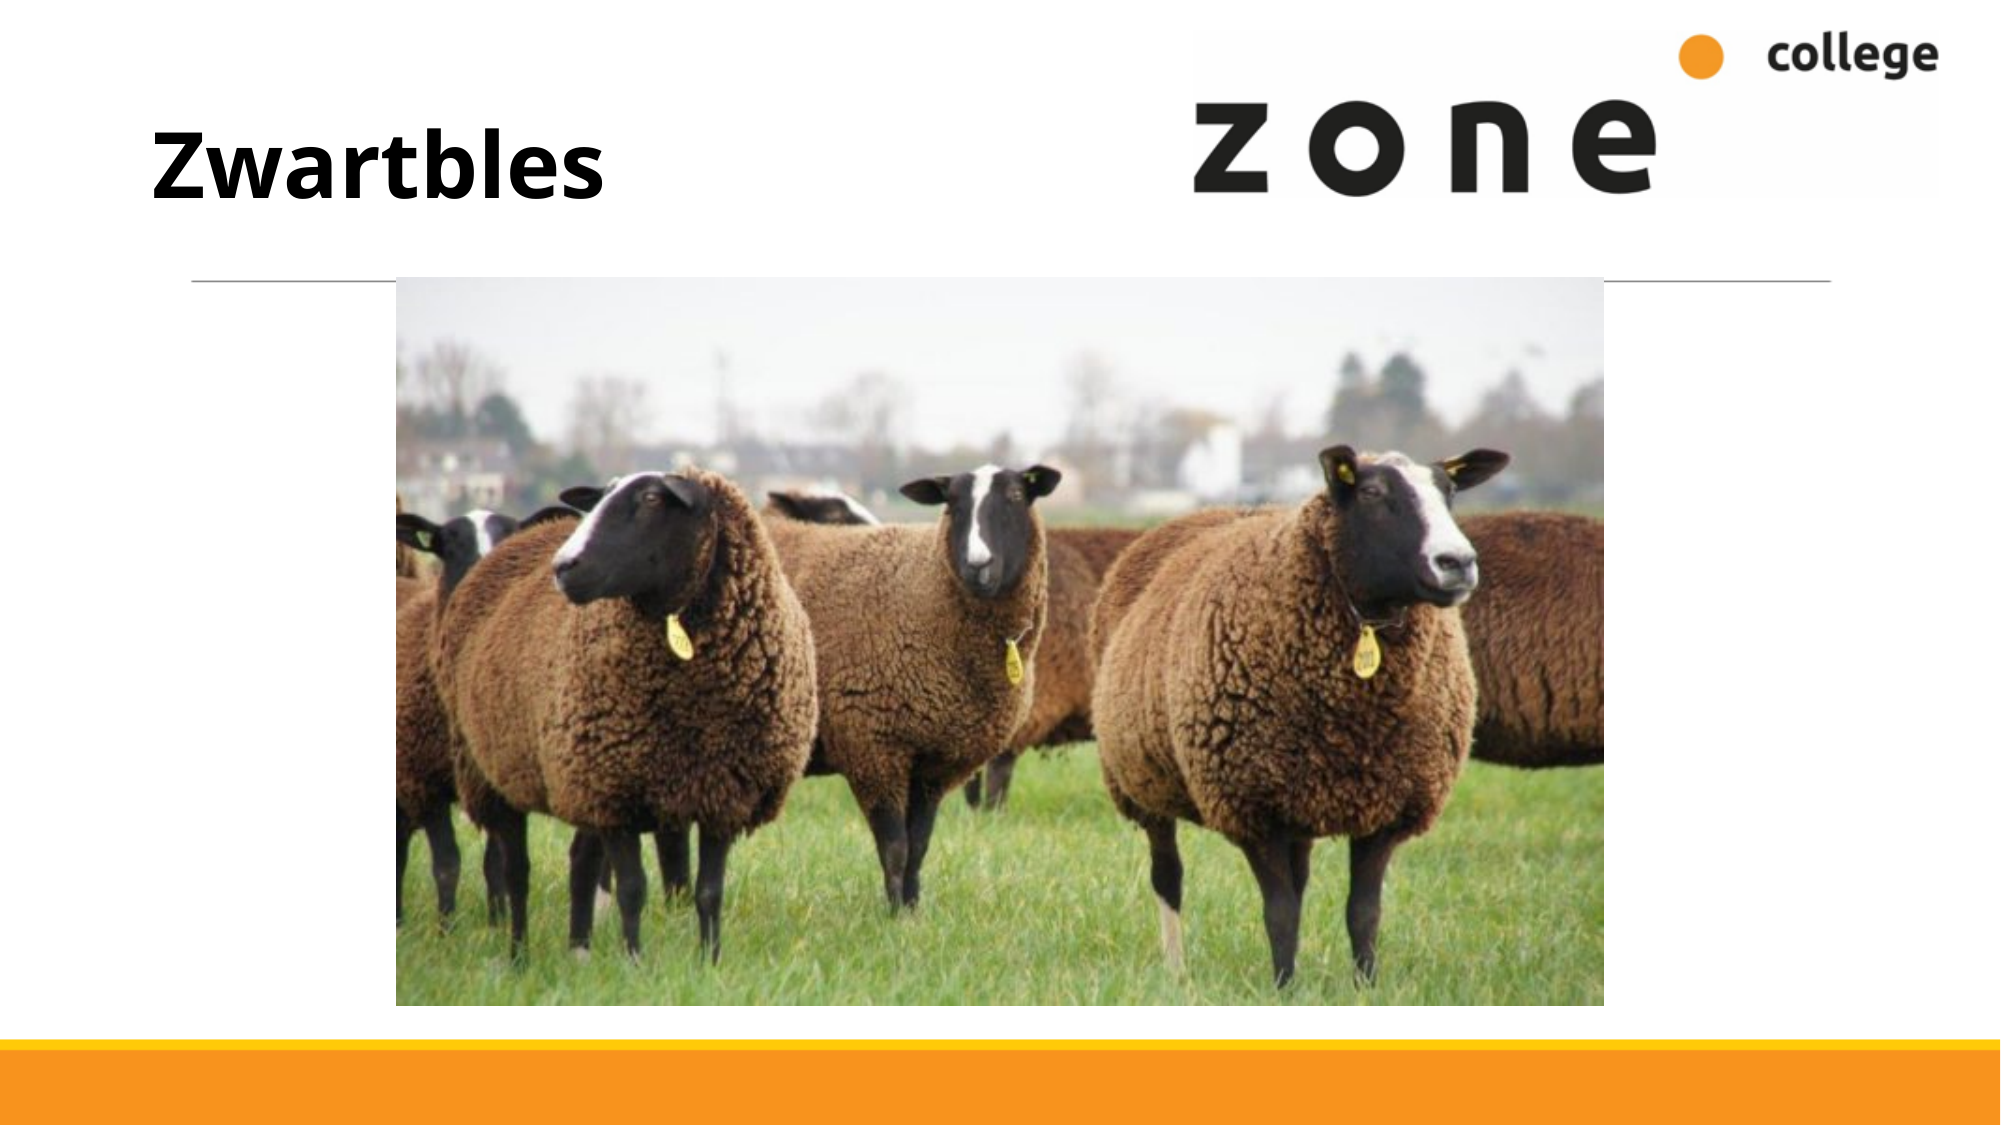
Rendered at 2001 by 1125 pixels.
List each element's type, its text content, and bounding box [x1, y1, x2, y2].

picture [0, 0, 2001, 1125]
title Zwartbles [137, 59, 1863, 278]
